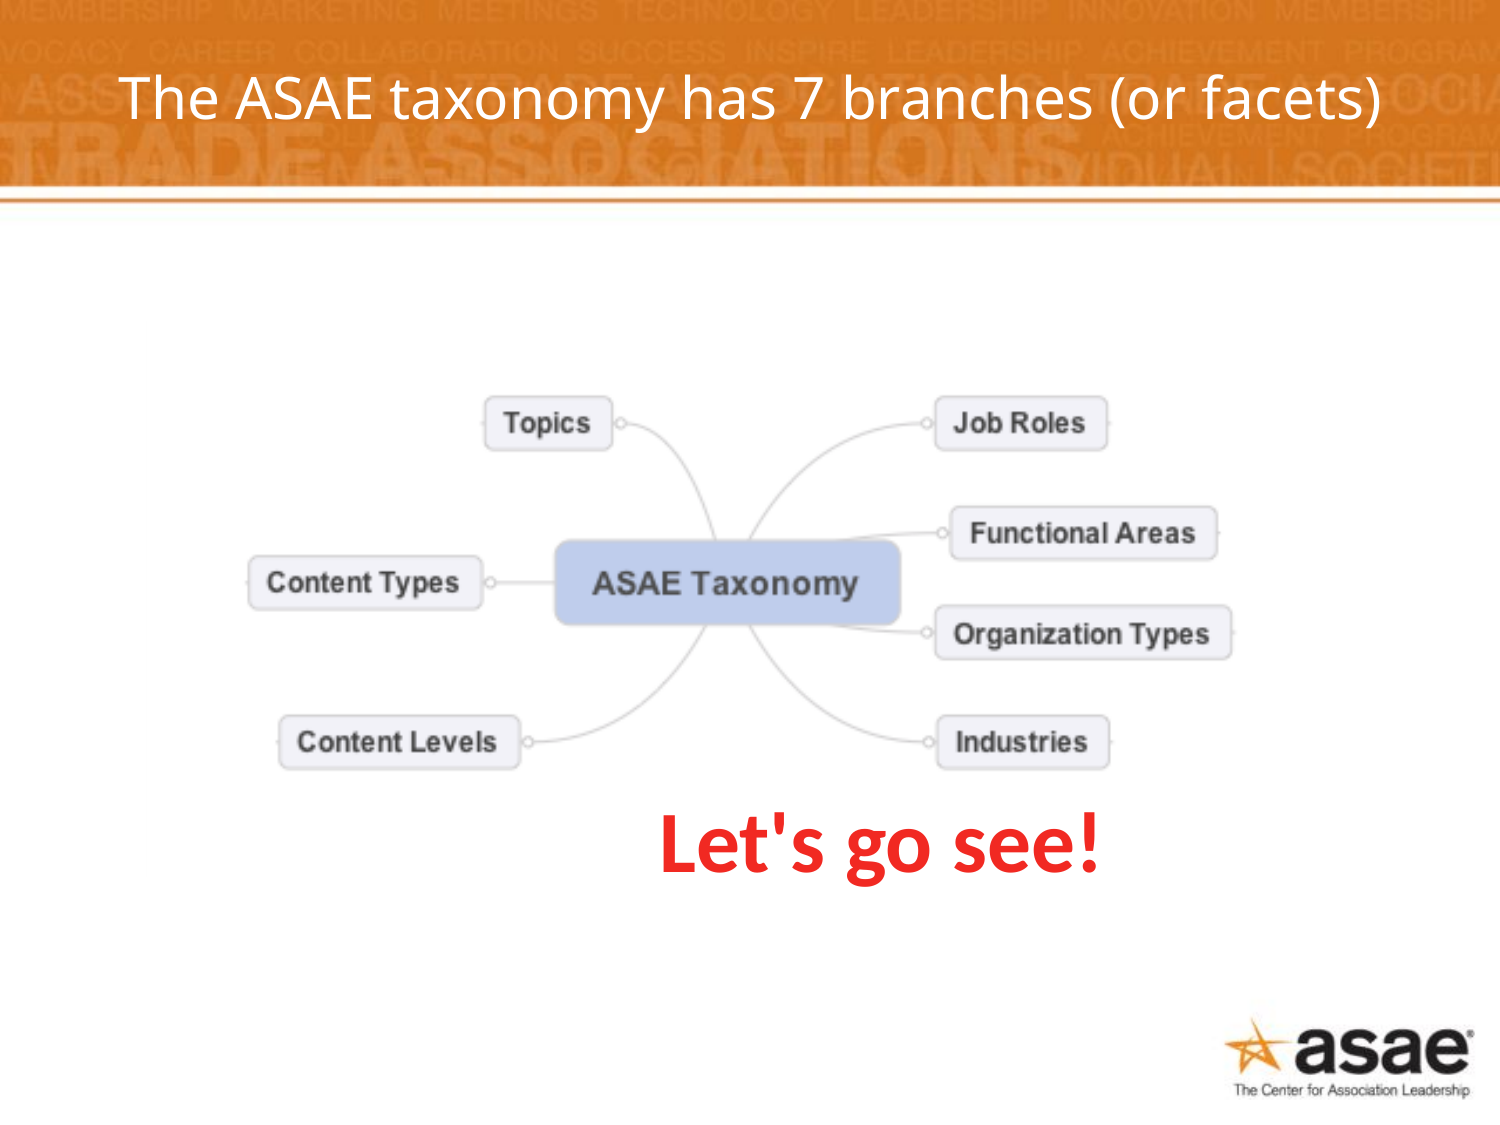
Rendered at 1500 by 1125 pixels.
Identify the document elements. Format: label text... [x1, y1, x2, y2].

text_box Let's go see! [659, 884, 1105, 890]
list The ASAE taxonomy has 7 branches (or facets) [109, 51, 1461, 140]
picture [0, 0, 1500, 1125]
